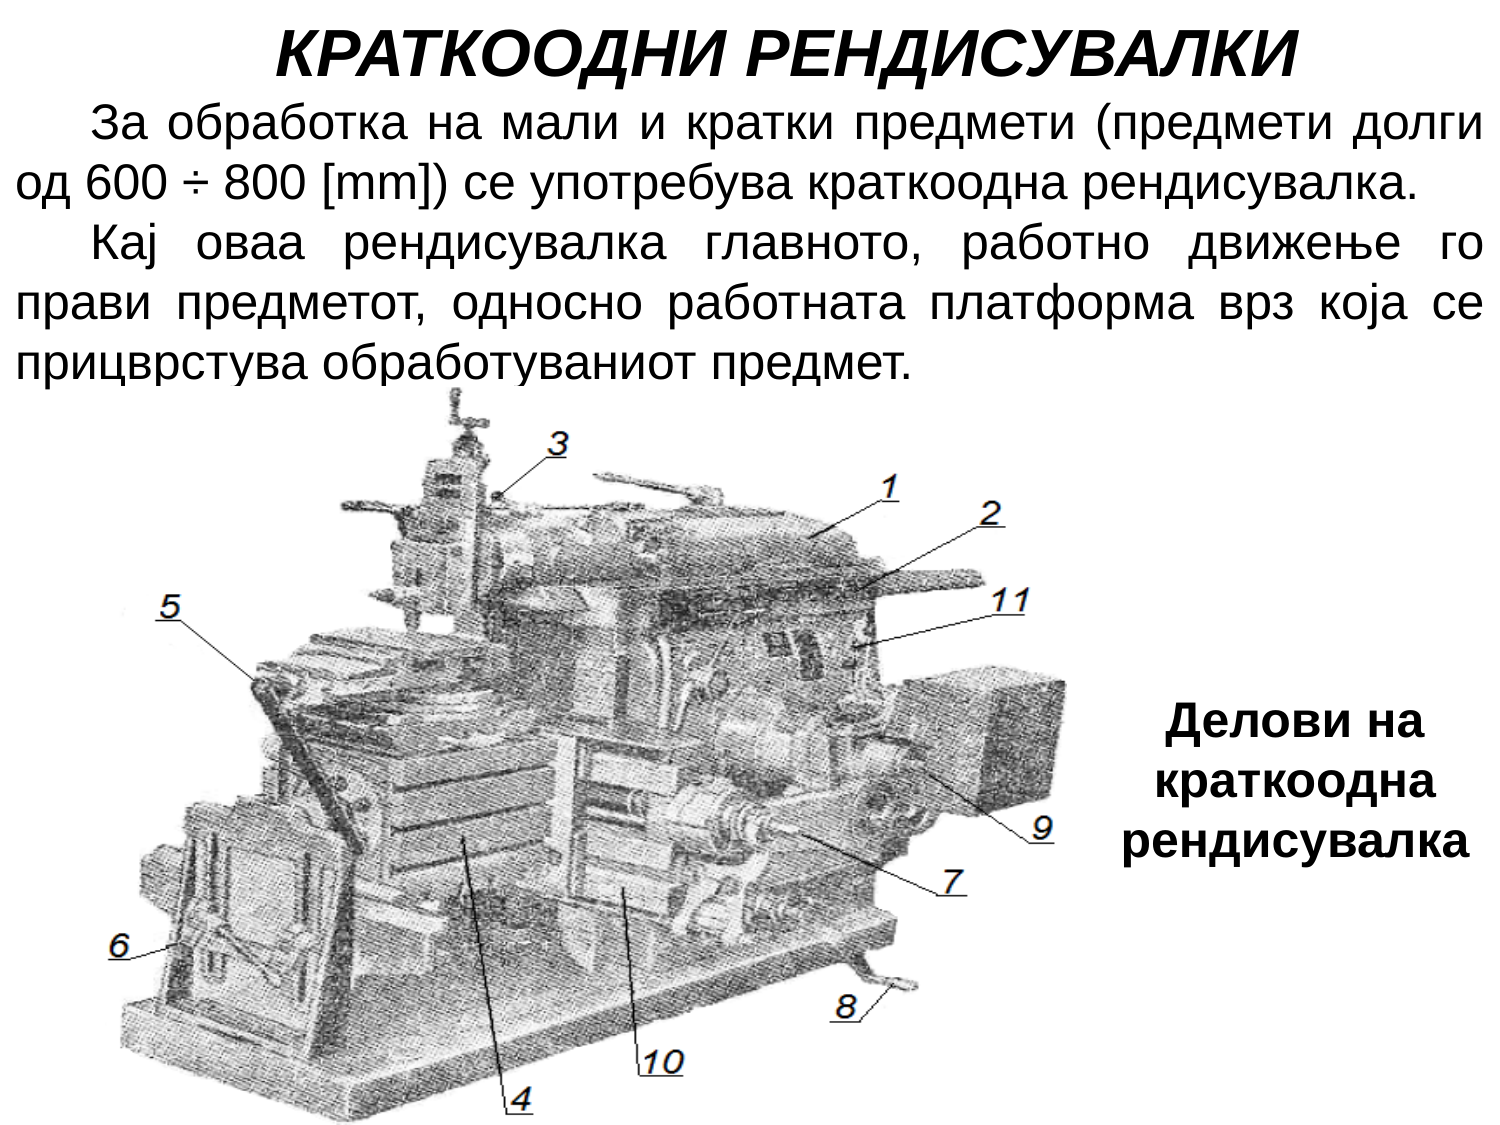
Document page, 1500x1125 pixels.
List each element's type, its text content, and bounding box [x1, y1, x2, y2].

text_box КРАТКООДНИ РЕНДИСУВАЛКИ За обработка на мали и кратки предмети (предмети долги од 600 ÷ 800 [mm]) се употребува краткоодна рендисувалка. Кај оваа рендисувалка главното, работно движење го прави предметот, односно работната платформа врз која се прицврстува обработуваниот предмет. [0, 1, 1500, 397]
picture [105, 386, 1067, 1125]
text_box Делови на краткоодна рендисувалка [1089, 679, 1500, 875]
